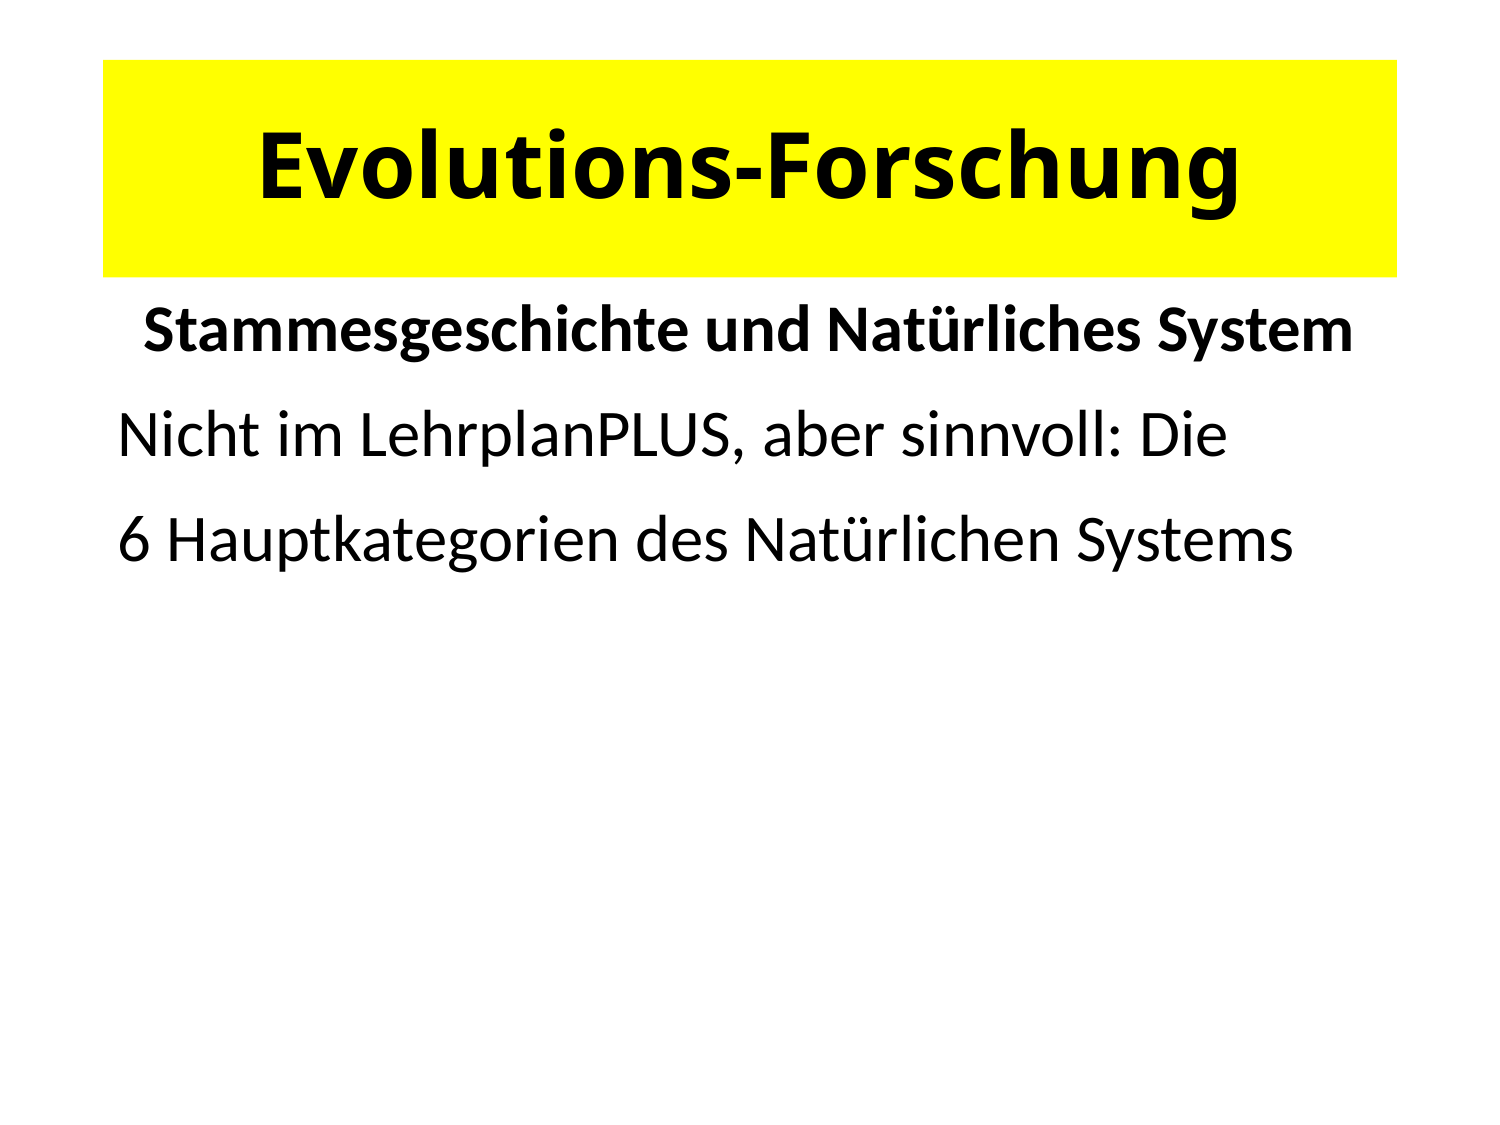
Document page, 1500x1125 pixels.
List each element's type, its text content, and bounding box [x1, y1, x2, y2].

title Evolutions-Forschung [103, 59, 1397, 277]
text_box Stammesgeschichte und Natürliches System Nicht im LehrplanPLUS, aber sinnvoll: Die 6 Hauptkategorien des Natürlichen Systems [103, 277, 1397, 582]
